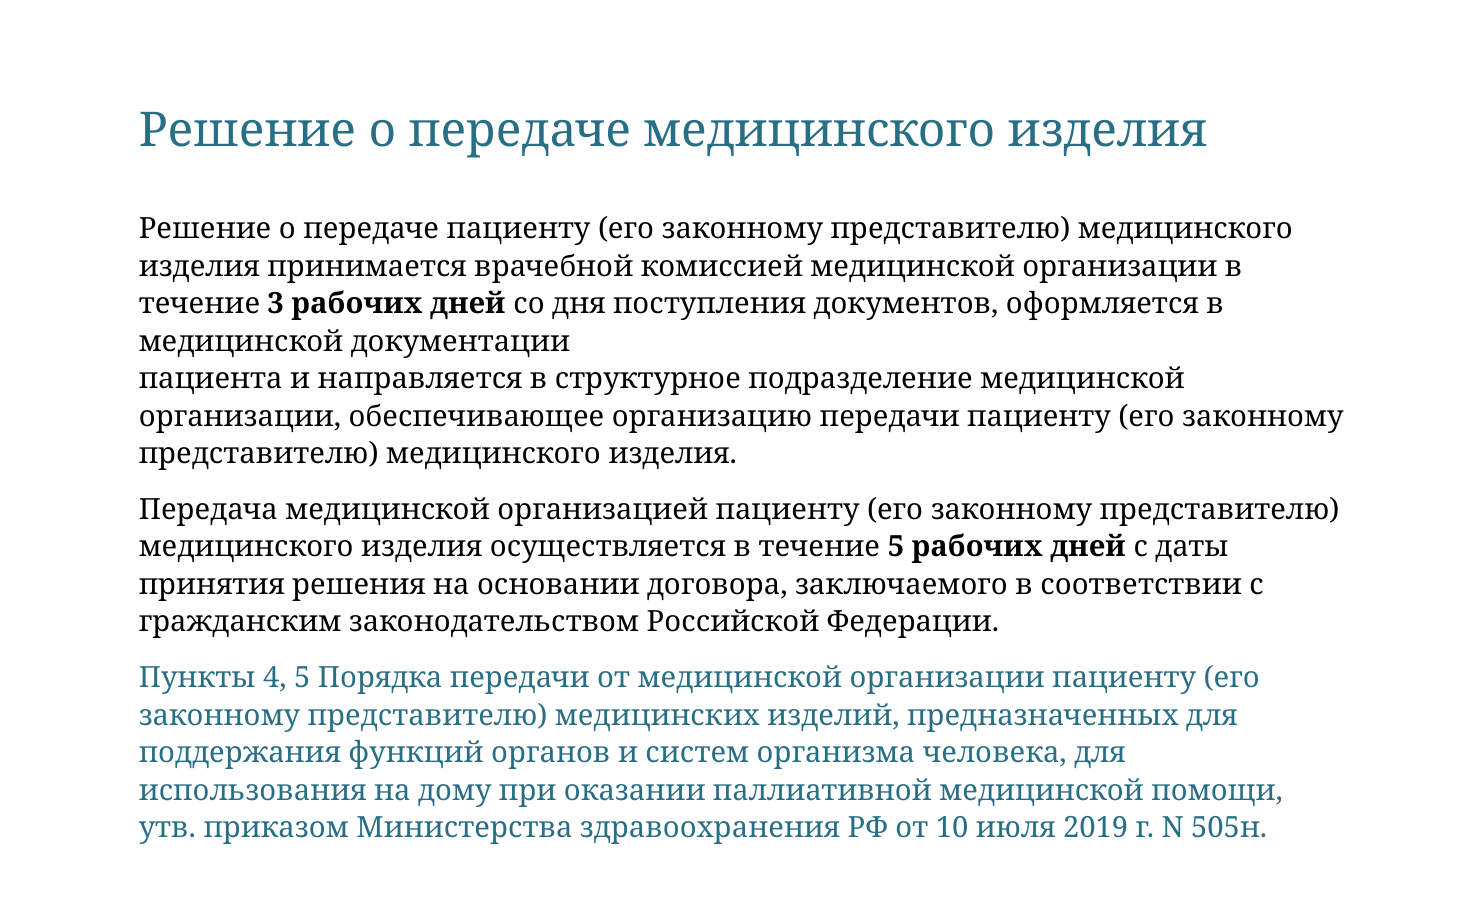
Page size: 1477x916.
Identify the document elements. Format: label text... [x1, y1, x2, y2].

text_box Решение о передаче медицинского изделия [124, 90, 1324, 164]
text_box Решение о передаче пациенту (его законному представителю) медицинского изделия принимается врачебной комиссией медицинской организации в течение 3 рабочих дней со дня поступления документов, оформляется в медицинской документации пациента и направляется в структурное подразделение медицинской организации, обеспечивающее организацию передачи пациенту (его законному представителю) медицинского изделия. Передача медицинской организацией пациенту (его законному представителю) медицинского изделия осуществляется в течение 5 рабочих дней с даты принятия решения на основании договора, заключаемого в соответствии с гражданским законодательством Российской Федерации. Пункты 4, 5 Порядка передачи от медицинской организации пациенту (его законному представителю) медицинских изделий, предназначенных для поддержания функций органов и систем организма человека, для использования на дому при оказании паллиативной медицинской помощи, утв. приказом Министерства здравоохранения РФ от 10 июля 2019 г. N 505н. [124, 199, 1377, 851]
